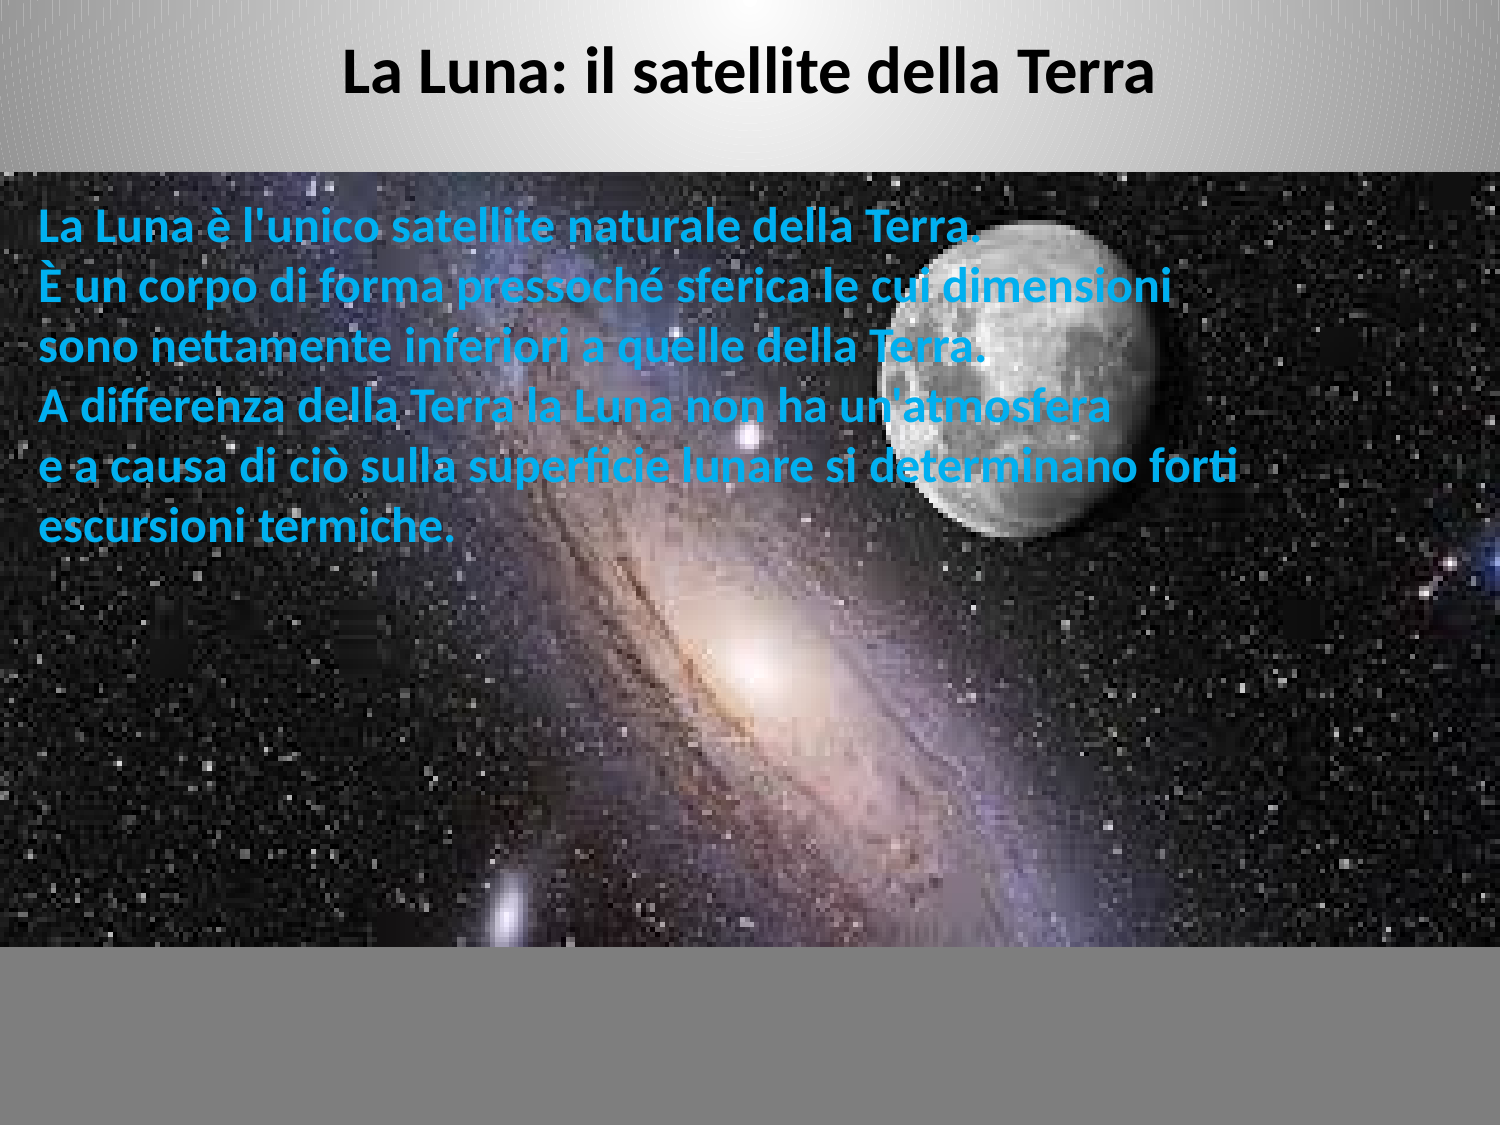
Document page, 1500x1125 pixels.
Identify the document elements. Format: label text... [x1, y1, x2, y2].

text_box La Luna: il satellite della Terra [327, 19, 1173, 114]
picture [0, 172, 1500, 948]
